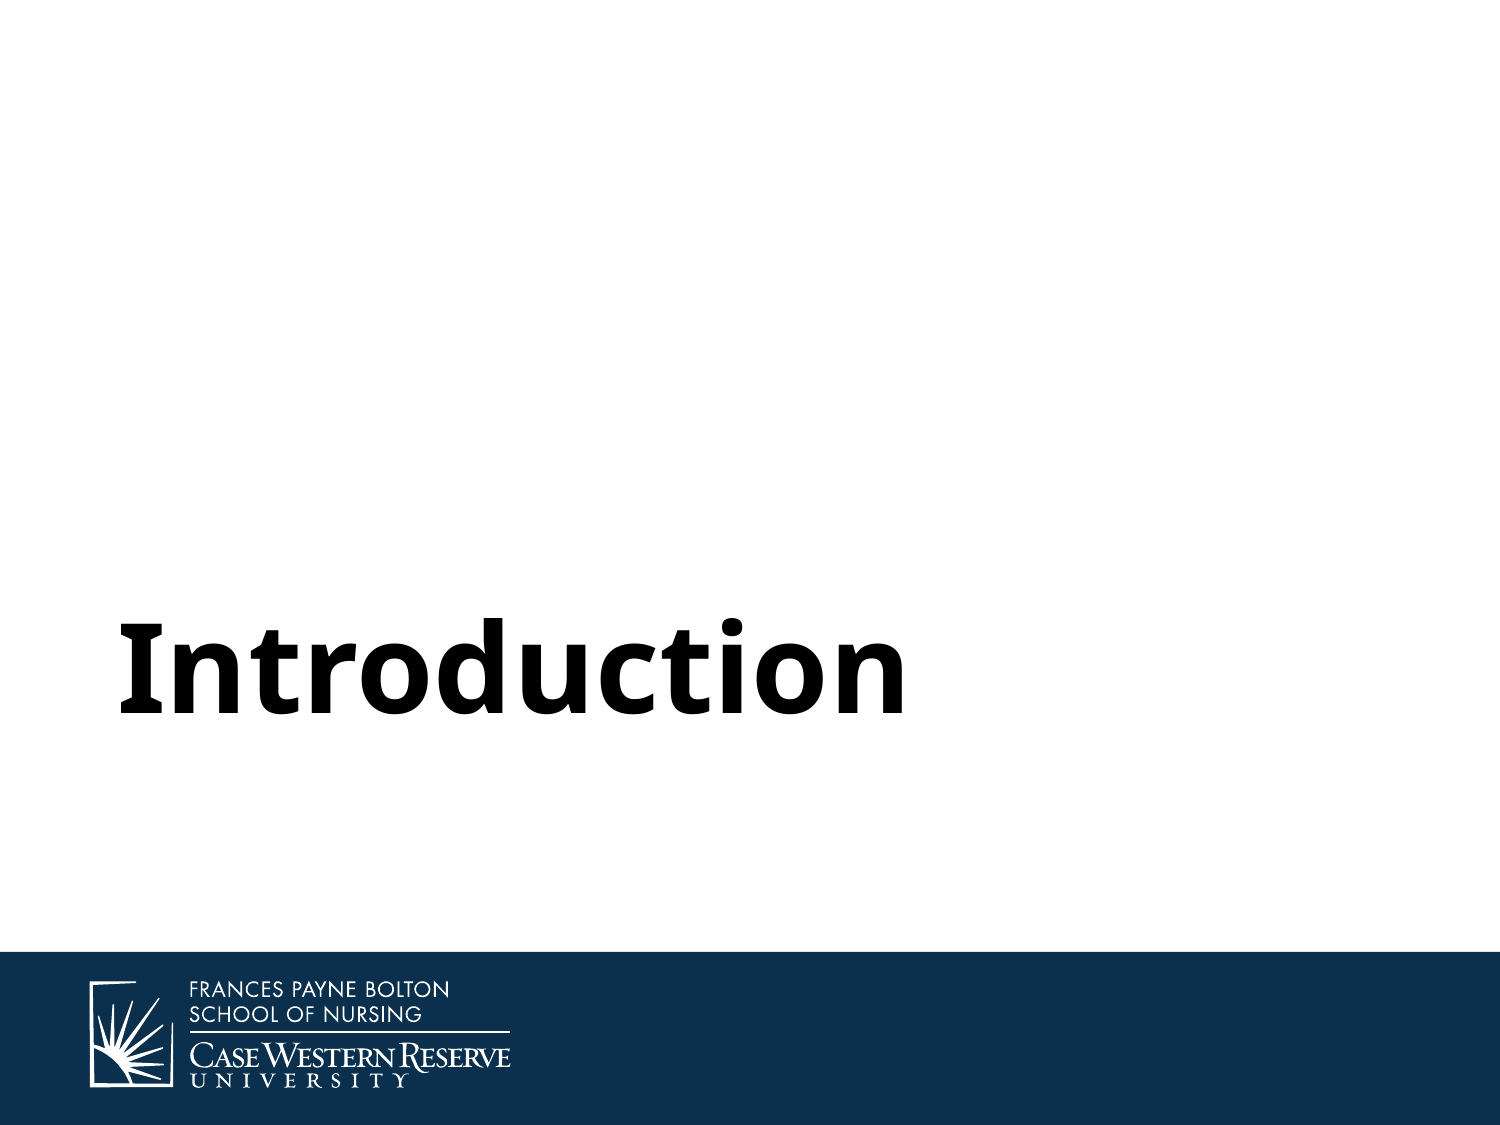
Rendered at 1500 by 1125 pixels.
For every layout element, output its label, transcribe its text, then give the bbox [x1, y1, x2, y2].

title Introduction [102, 280, 1397, 749]
